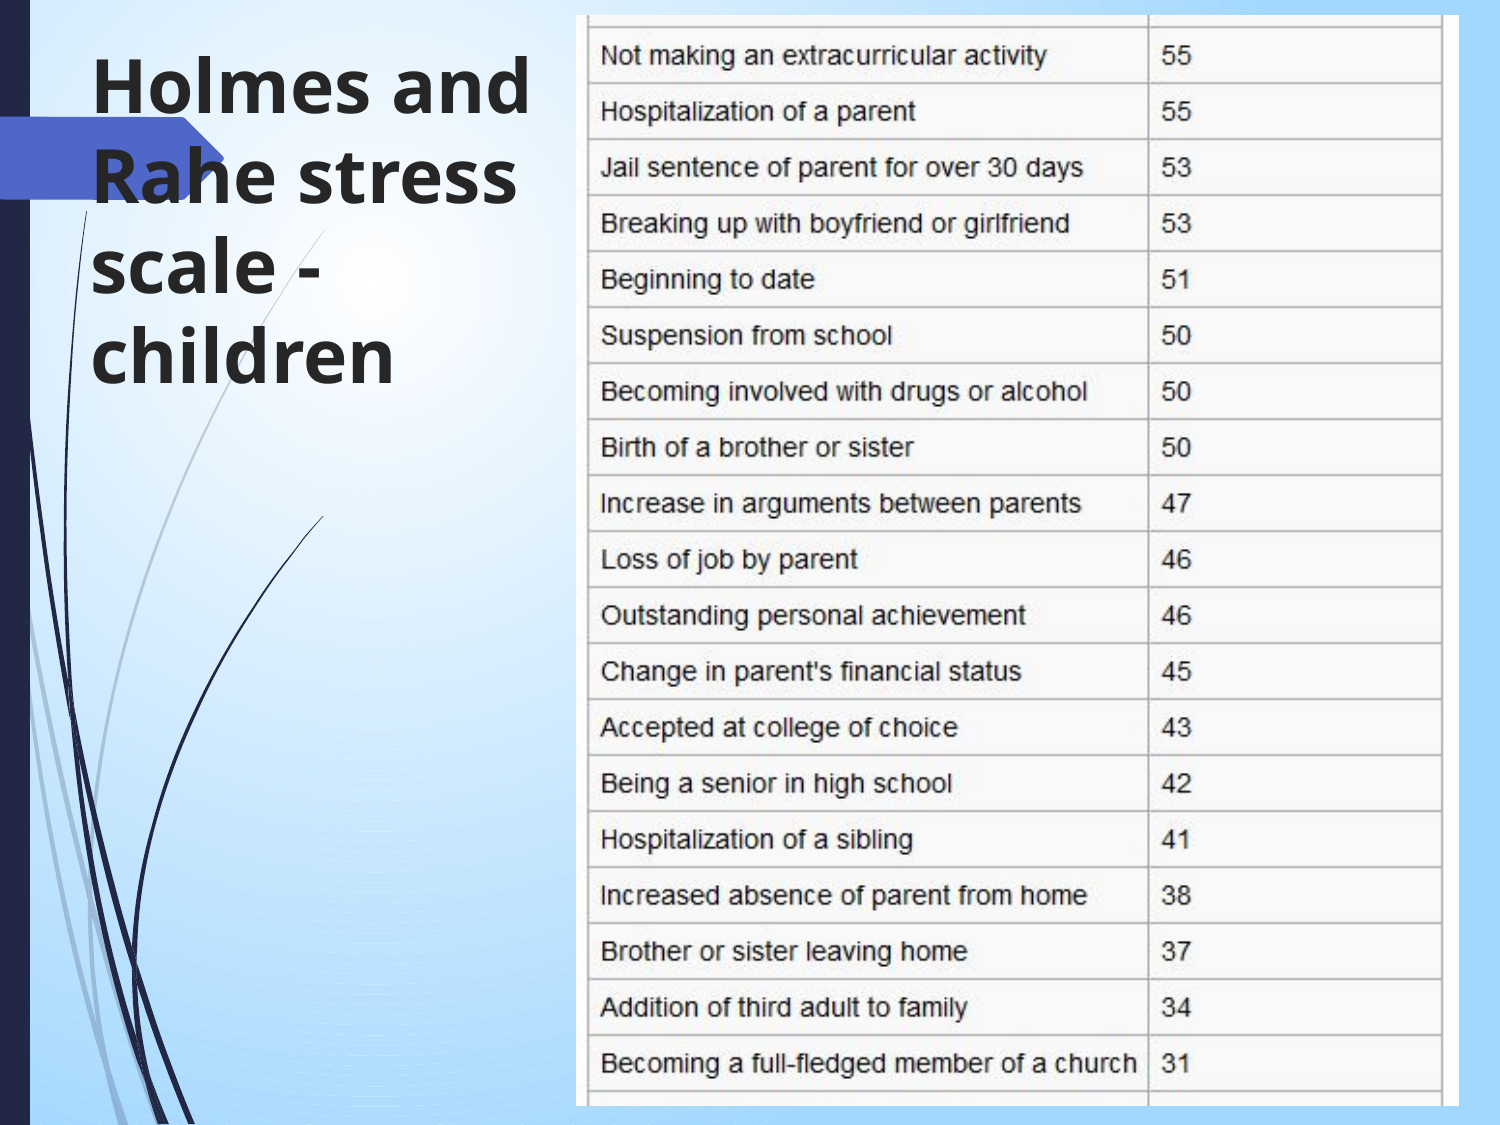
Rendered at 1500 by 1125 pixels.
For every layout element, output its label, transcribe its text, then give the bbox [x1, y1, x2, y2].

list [576, 15, 1459, 1106]
title Holmes and Rahe stress scale - children [75, 30, 576, 598]
